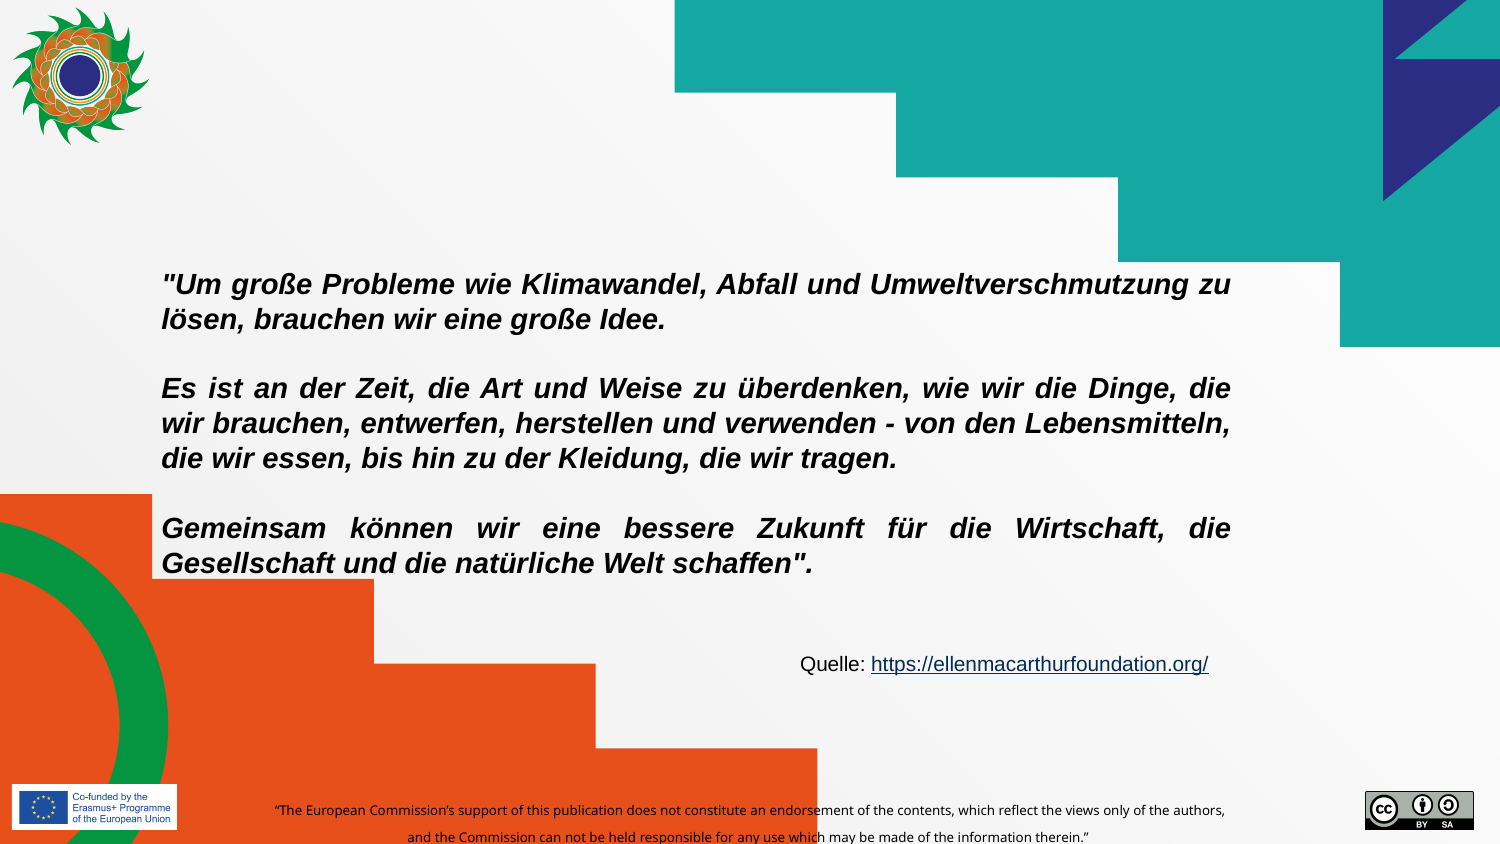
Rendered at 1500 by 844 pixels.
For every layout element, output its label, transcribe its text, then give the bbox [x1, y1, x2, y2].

subtitle "Um große Probleme wie Klimawandel, Abfall und Umweltverschmutzung zu lösen, brauchen wir eine große Idee. Es ist an der Zeit, die Art und Weise zu überdenken, wie wir die Dinge, die wir brauchen, entwerfen, herstellen und verwenden - von den Lebensmitteln, die wir essen, bis hin zu der Kleidung, die wir tragen. Gemeinsam können wir eine bessere Zukunft für die Wirtschaft, die Gesellschaft und die natürliche Welt schaffen". [146, 249, 1248, 659]
text_box Quelle: https://ellenmacarthurfoundation.org/ [785, 635, 1324, 703]
picture [11, 6, 151, 147]
picture [11, 784, 177, 830]
picture [1365, 791, 1474, 830]
